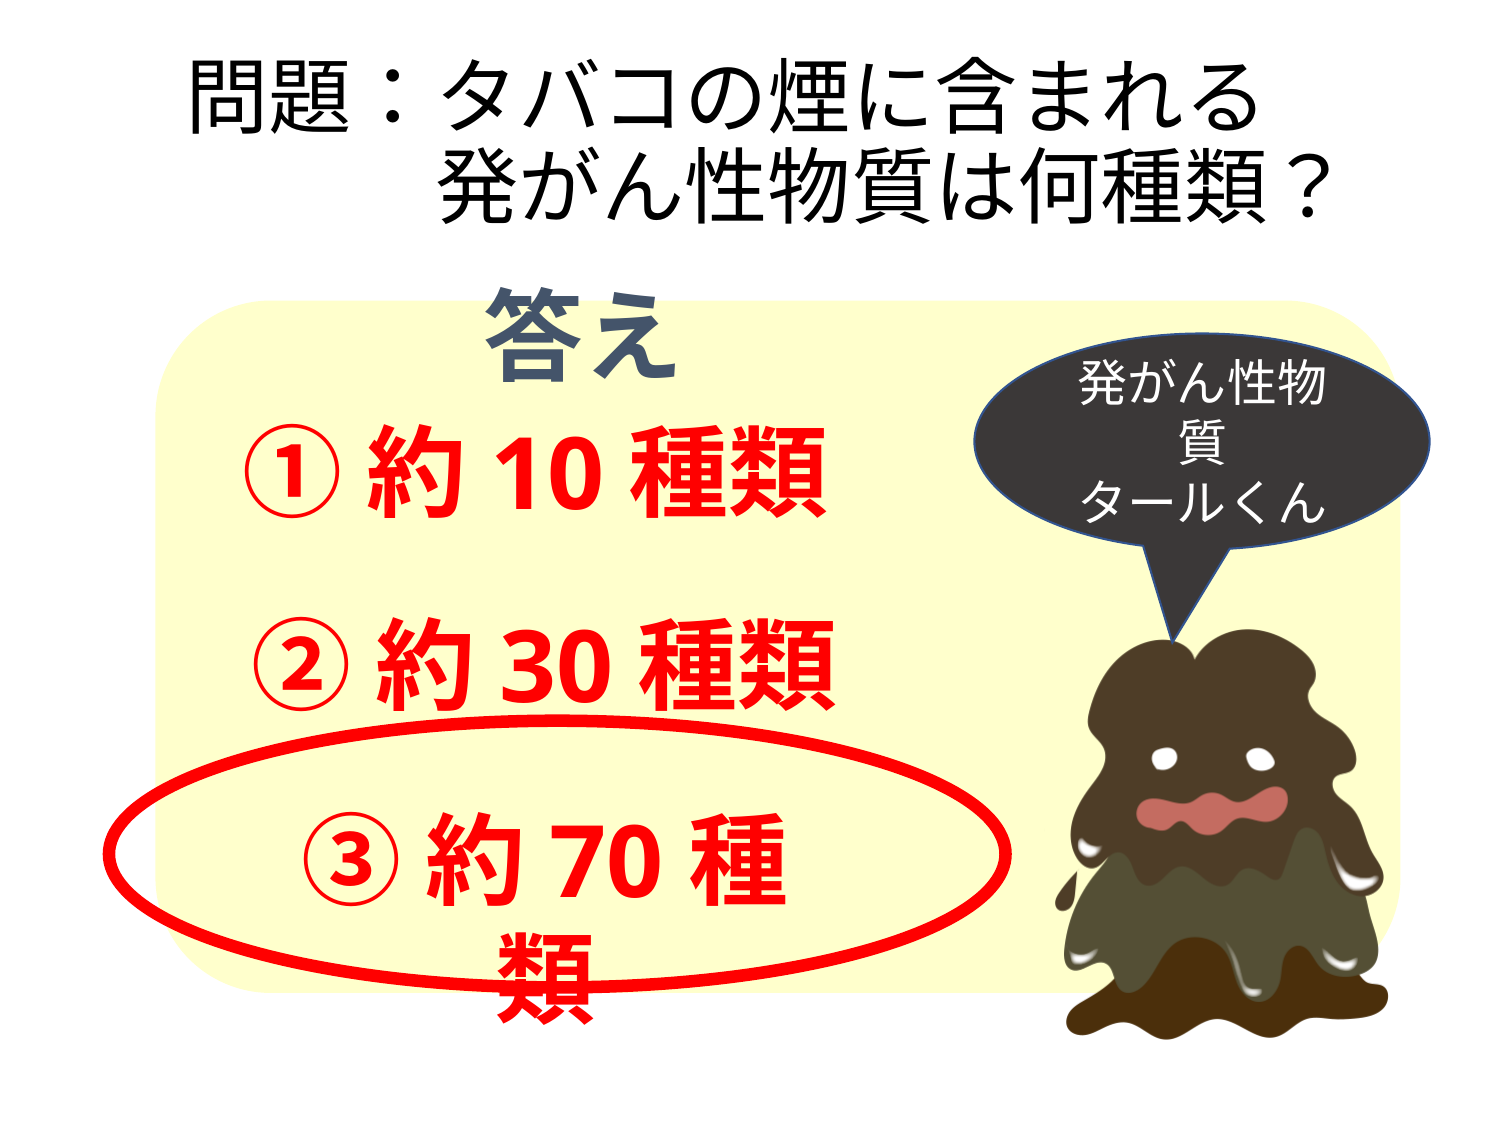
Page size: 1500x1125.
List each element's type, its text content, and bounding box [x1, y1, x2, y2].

text_box ③約70種類 [257, 955, 833, 1045]
text_box [162, 919, 257, 994]
text_box ①約10種類 [225, 402, 846, 538]
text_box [974, 333, 1430, 1072]
text_box [107, 719, 974, 989]
text_box ②約30種類 [225, 595, 863, 731]
title 問題：タバコの煙に含まれる 発がん性物質は何種類？ [170, 37, 1429, 255]
text_box 答え [273, 266, 894, 401]
text_box [154, 299, 1367, 802]
text_box [833, 906, 974, 994]
